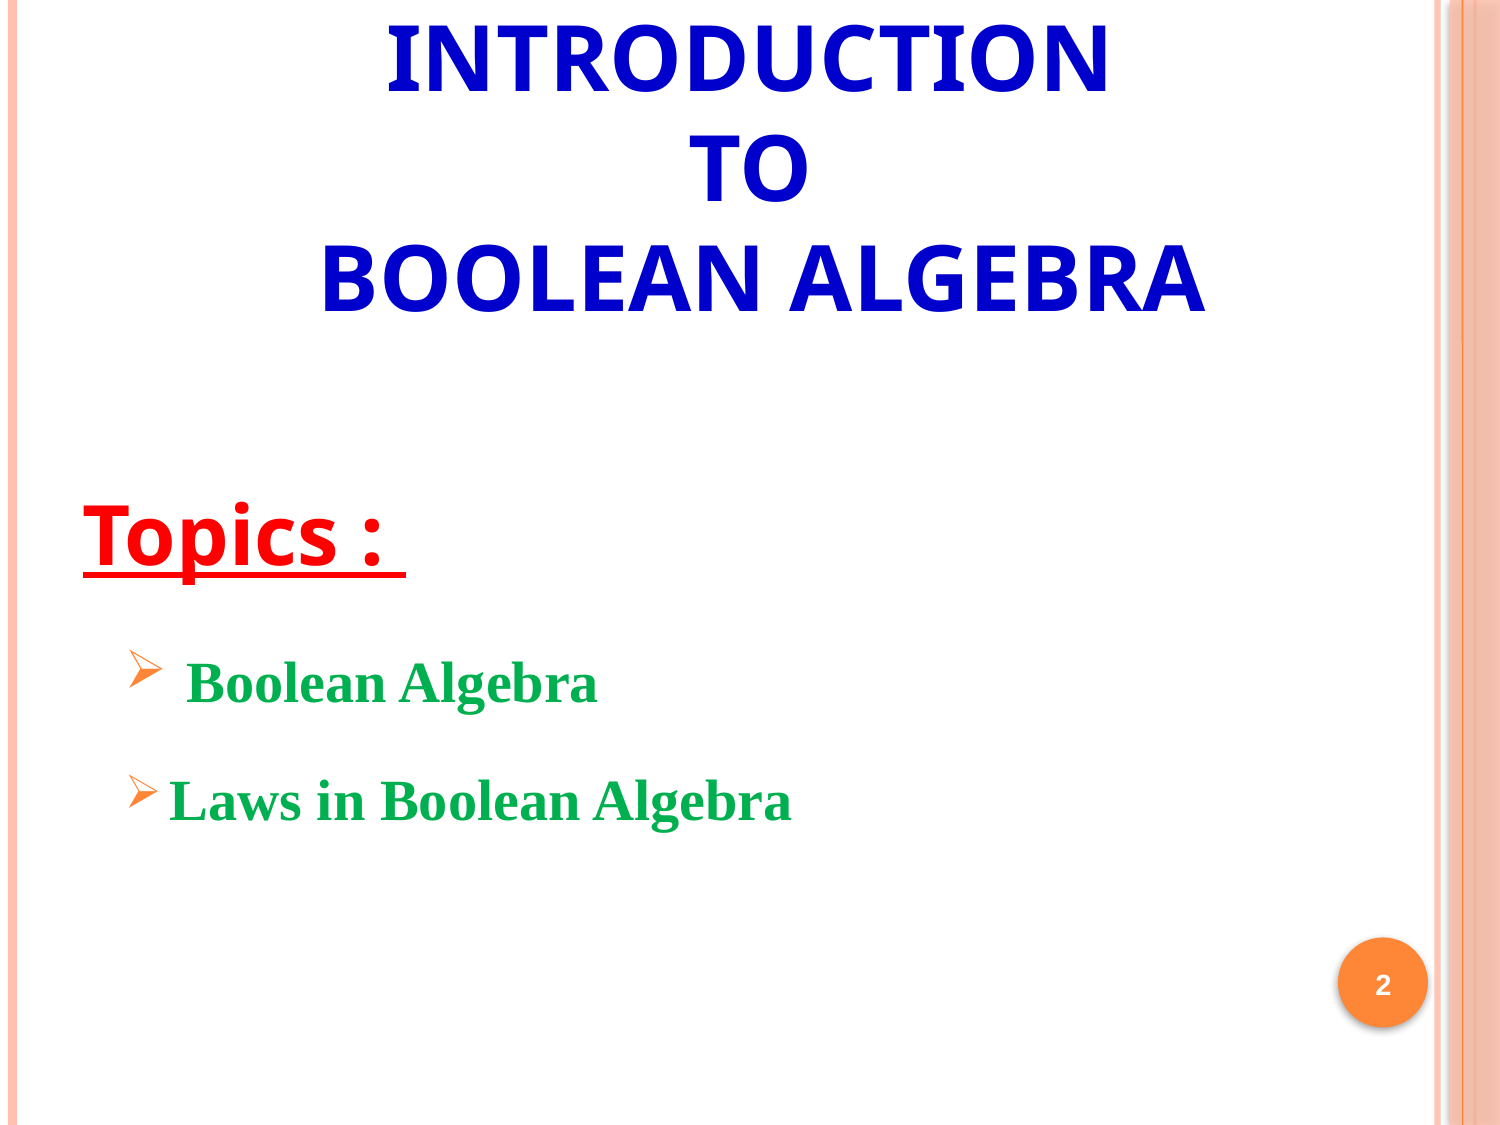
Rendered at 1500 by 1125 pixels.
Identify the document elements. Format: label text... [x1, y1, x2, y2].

list Topics : Boolean Algebra Laws in Boolean Algebra [50, 425, 1425, 1088]
title Introduction to Boolean Algebra [87, 24, 1438, 338]
slide_number 2 [1333, 940, 1434, 1027]
